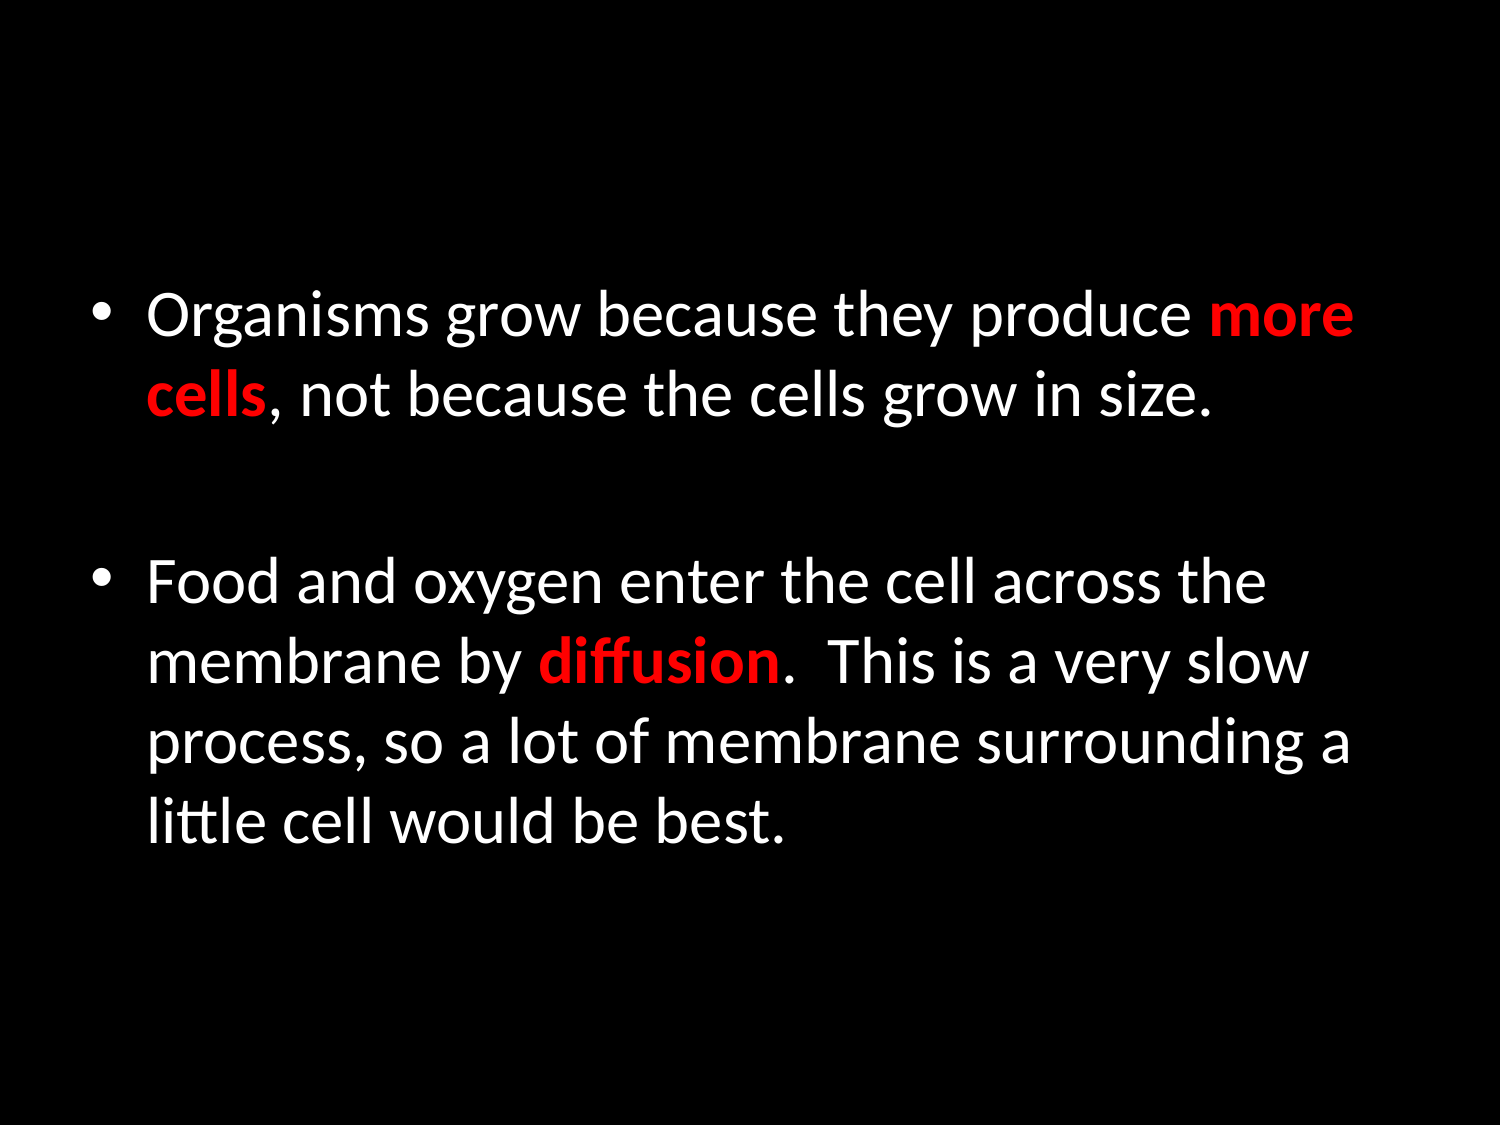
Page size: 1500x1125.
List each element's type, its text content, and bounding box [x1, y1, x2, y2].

list Organisms grow because they produce more cells, not because the cells grow in size. Food and oxygen enter the cell across the membrane by diffusion. This is a very slow process, so a lot of membrane surrounding a little cell would be best. [75, 262, 1425, 1005]
